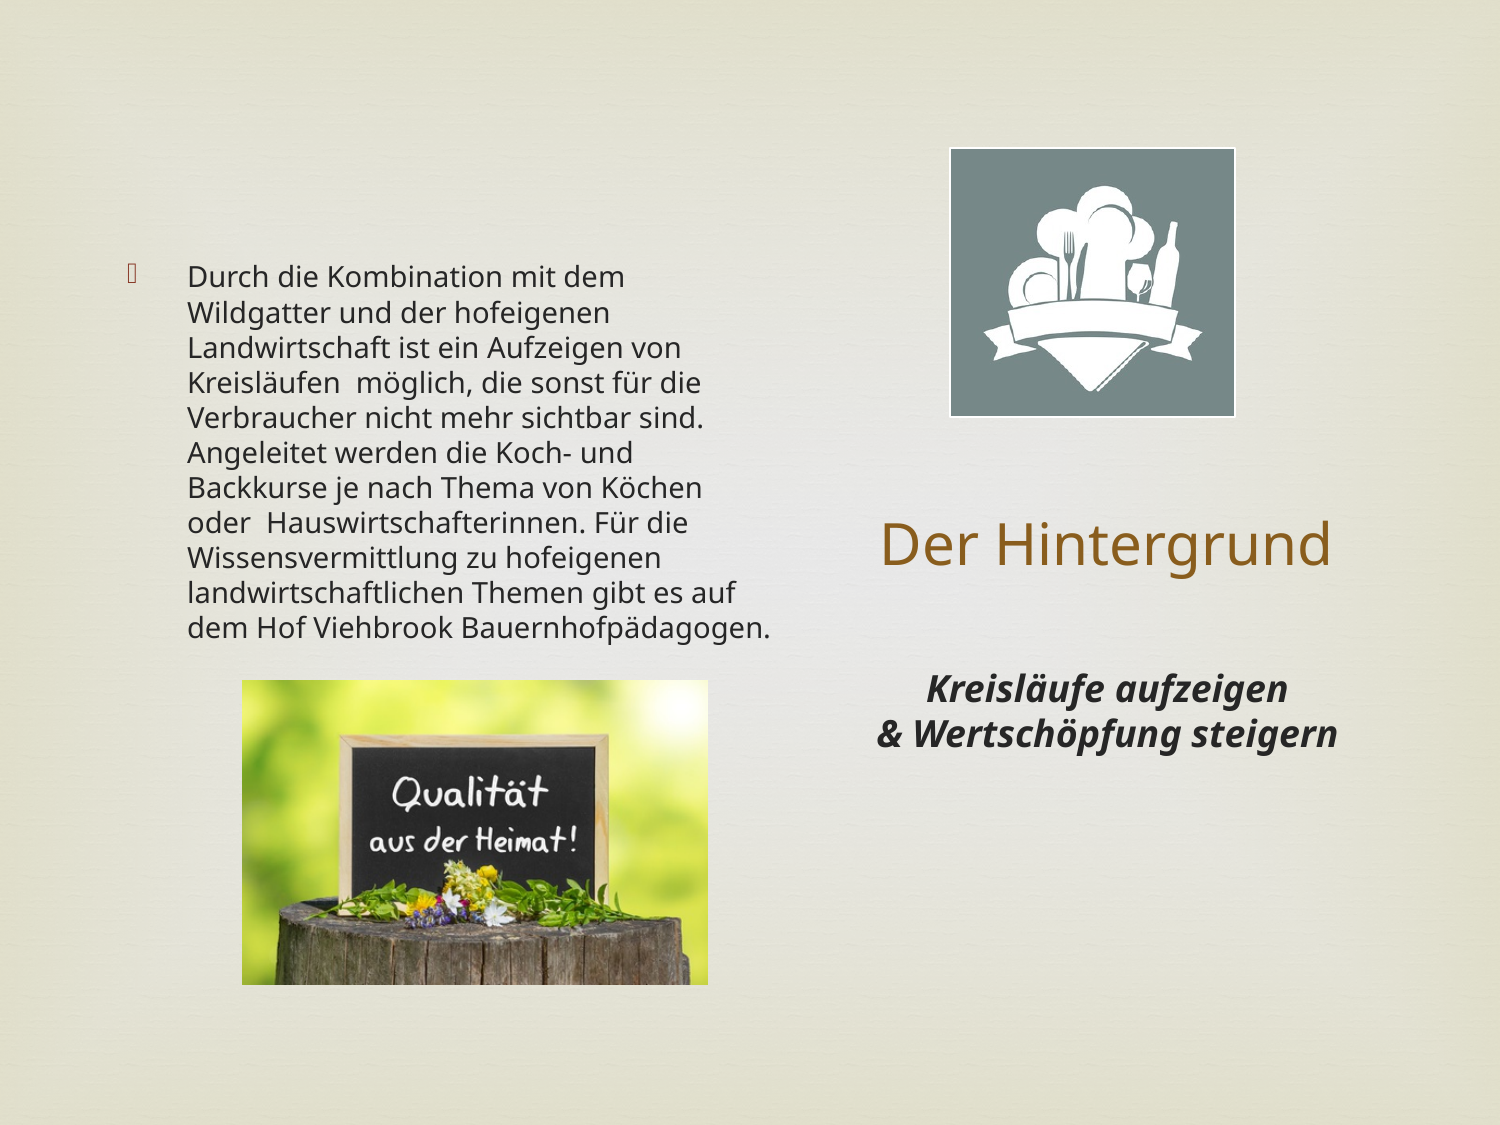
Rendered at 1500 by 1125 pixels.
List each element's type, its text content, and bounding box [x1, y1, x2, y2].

list Kreisläufe aufzeigen & Wertschöpfung steigern [832, 656, 1393, 1070]
picture [241, 680, 708, 985]
list Durch die Kombination mit dem Wildgatter und der hofeigenen Landwirtschaft ist ein Aufzeigen von Kreisläufen möglich, die sonst für die Verbraucher nicht mehr sichtbar sind. Angeleitet werden die Koch- und Backkurse je nach Thema von Köchen oder Hauswirtschafterinnen. Für die Wissensvermittlung zu hofeigenen landwirtschaftlichen Themen gibt es auf dem Hof Viehbrook Bauernhofpädagogen. [112, 125, 788, 848]
title Der Hintergrund [825, 275, 1388, 585]
picture [950, 148, 1235, 417]
